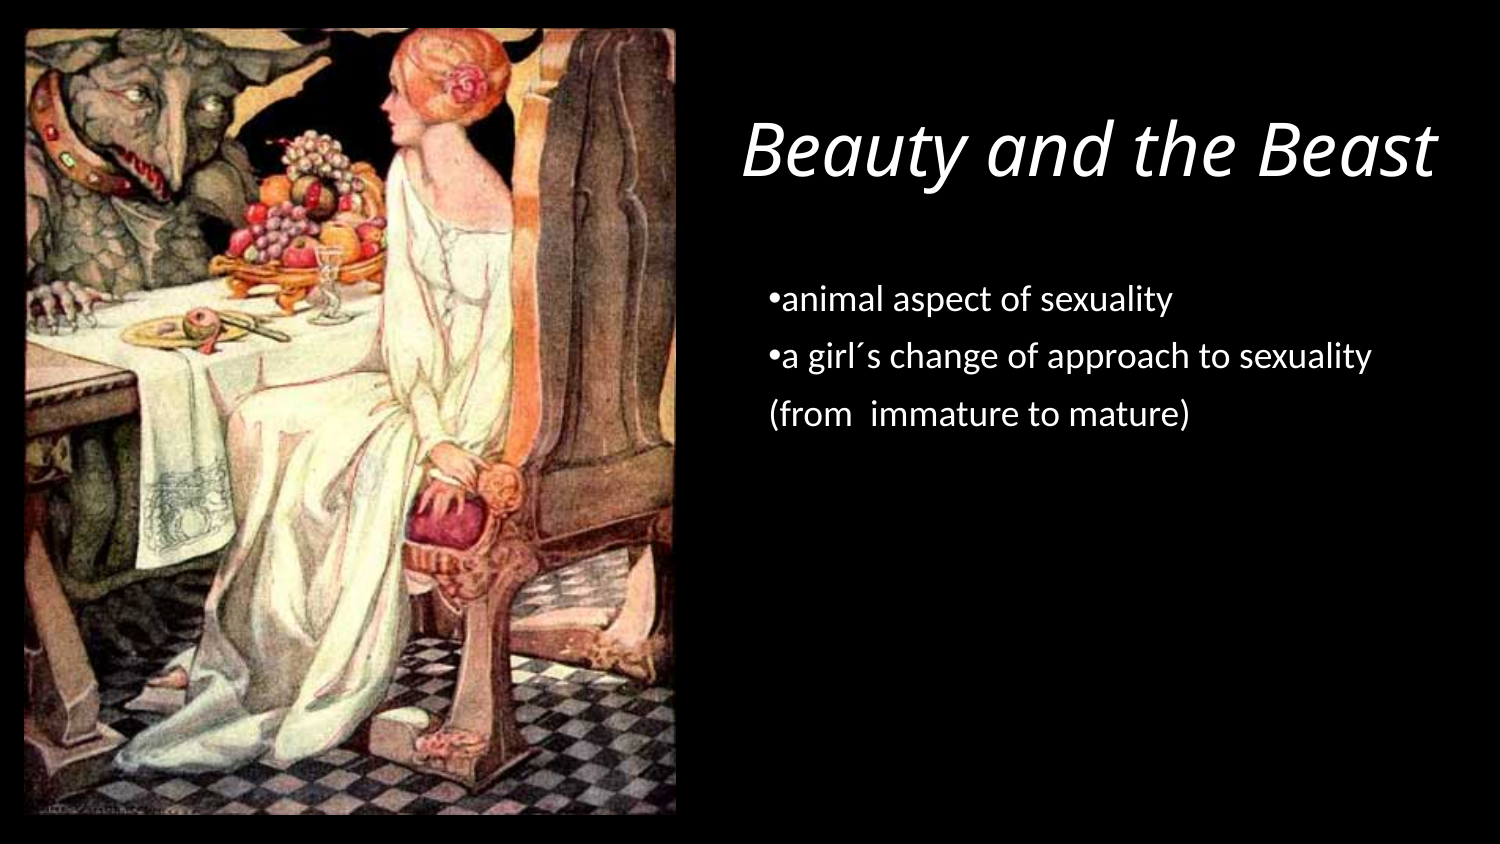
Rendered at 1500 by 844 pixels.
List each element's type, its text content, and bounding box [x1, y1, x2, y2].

title Beauty and the Beast [725, 0, 1485, 225]
text_box animal aspect of sexuality a girl´s change of approach to sexuality (from immature to mature) [753, 271, 1500, 747]
picture [24, 28, 676, 815]
